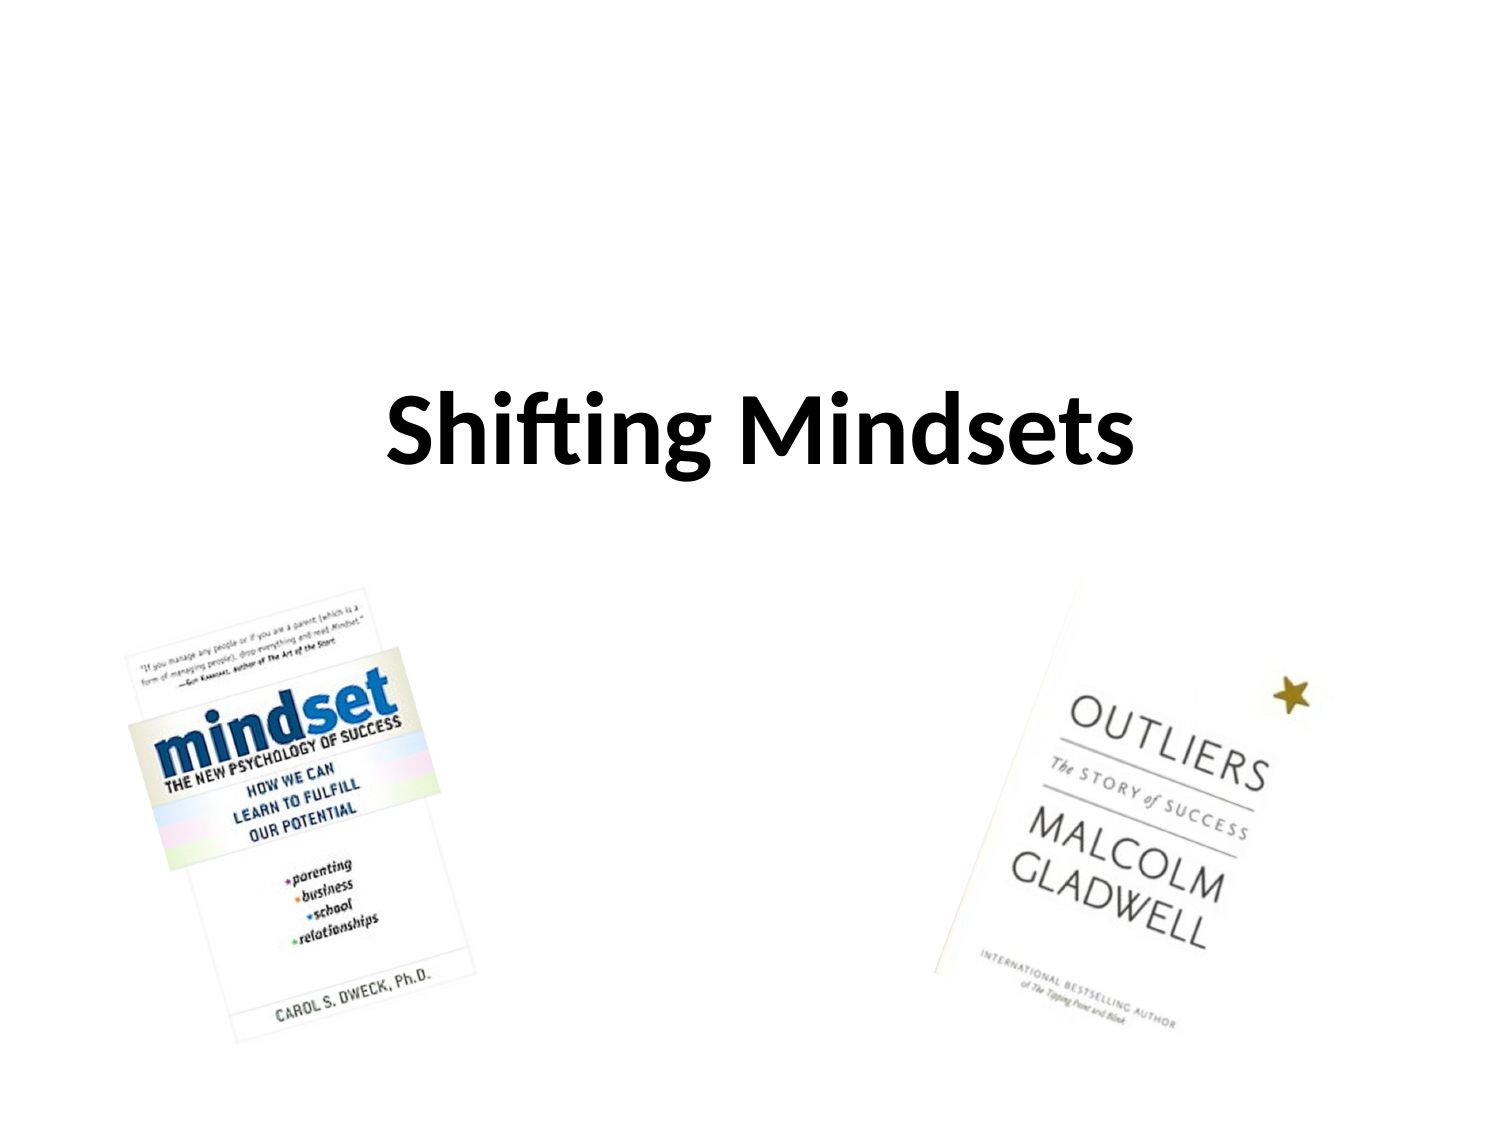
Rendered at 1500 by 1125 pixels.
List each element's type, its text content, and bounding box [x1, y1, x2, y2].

title Shifting Mindsets [123, 302, 1399, 544]
picture [934, 574, 1345, 1070]
picture [106, 569, 496, 1063]
